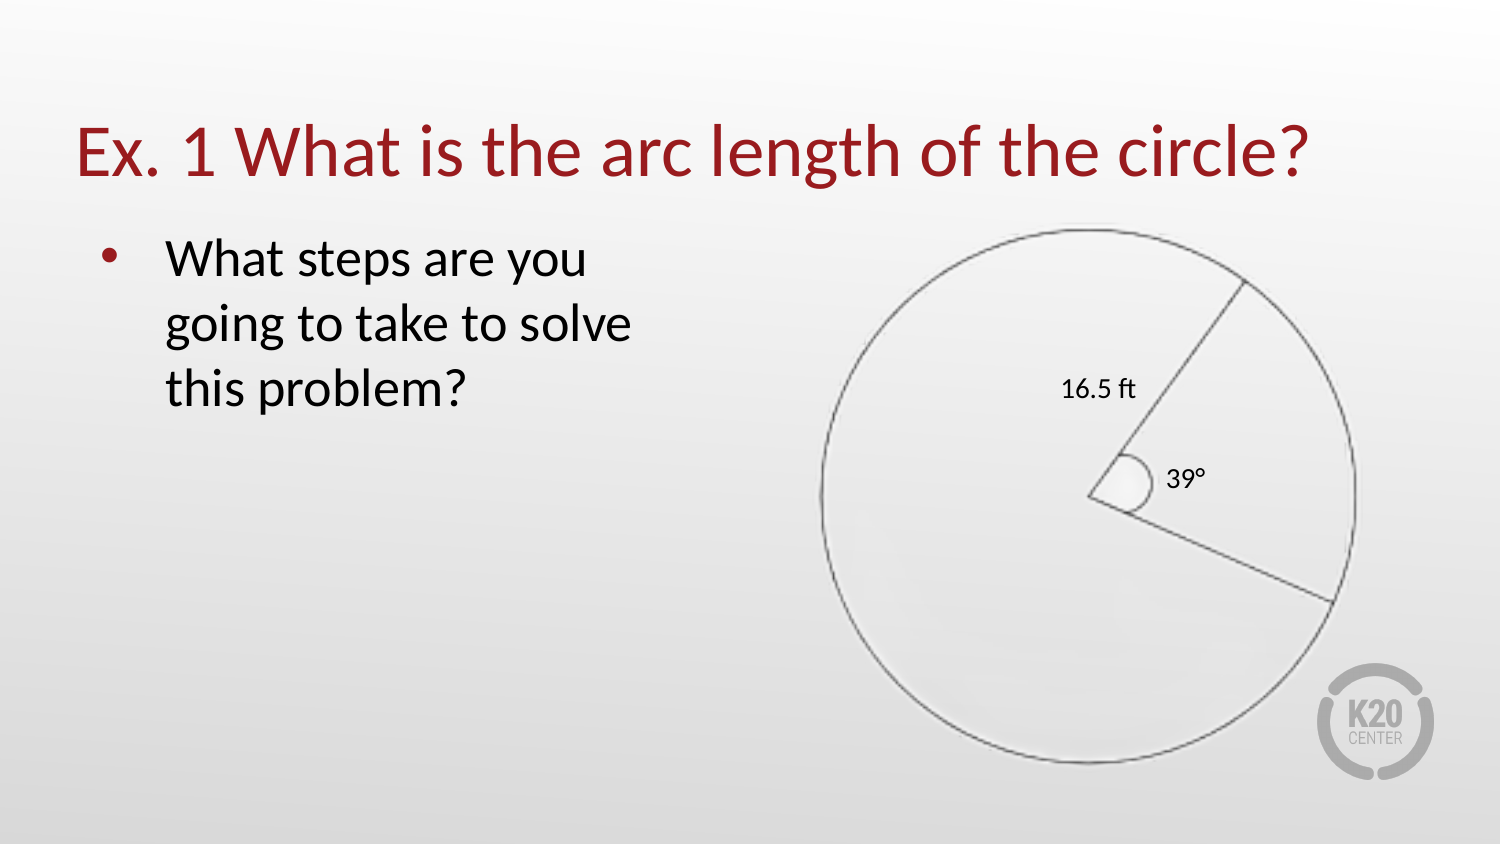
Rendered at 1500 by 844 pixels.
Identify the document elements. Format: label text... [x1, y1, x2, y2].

list What steps are you going to take to solve this problem? [75, 214, 658, 800]
picture [1300, 646, 1451, 797]
title Ex. 1 What is the arc length of the circle? [75, 50, 1425, 191]
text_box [781, 205, 1394, 791]
